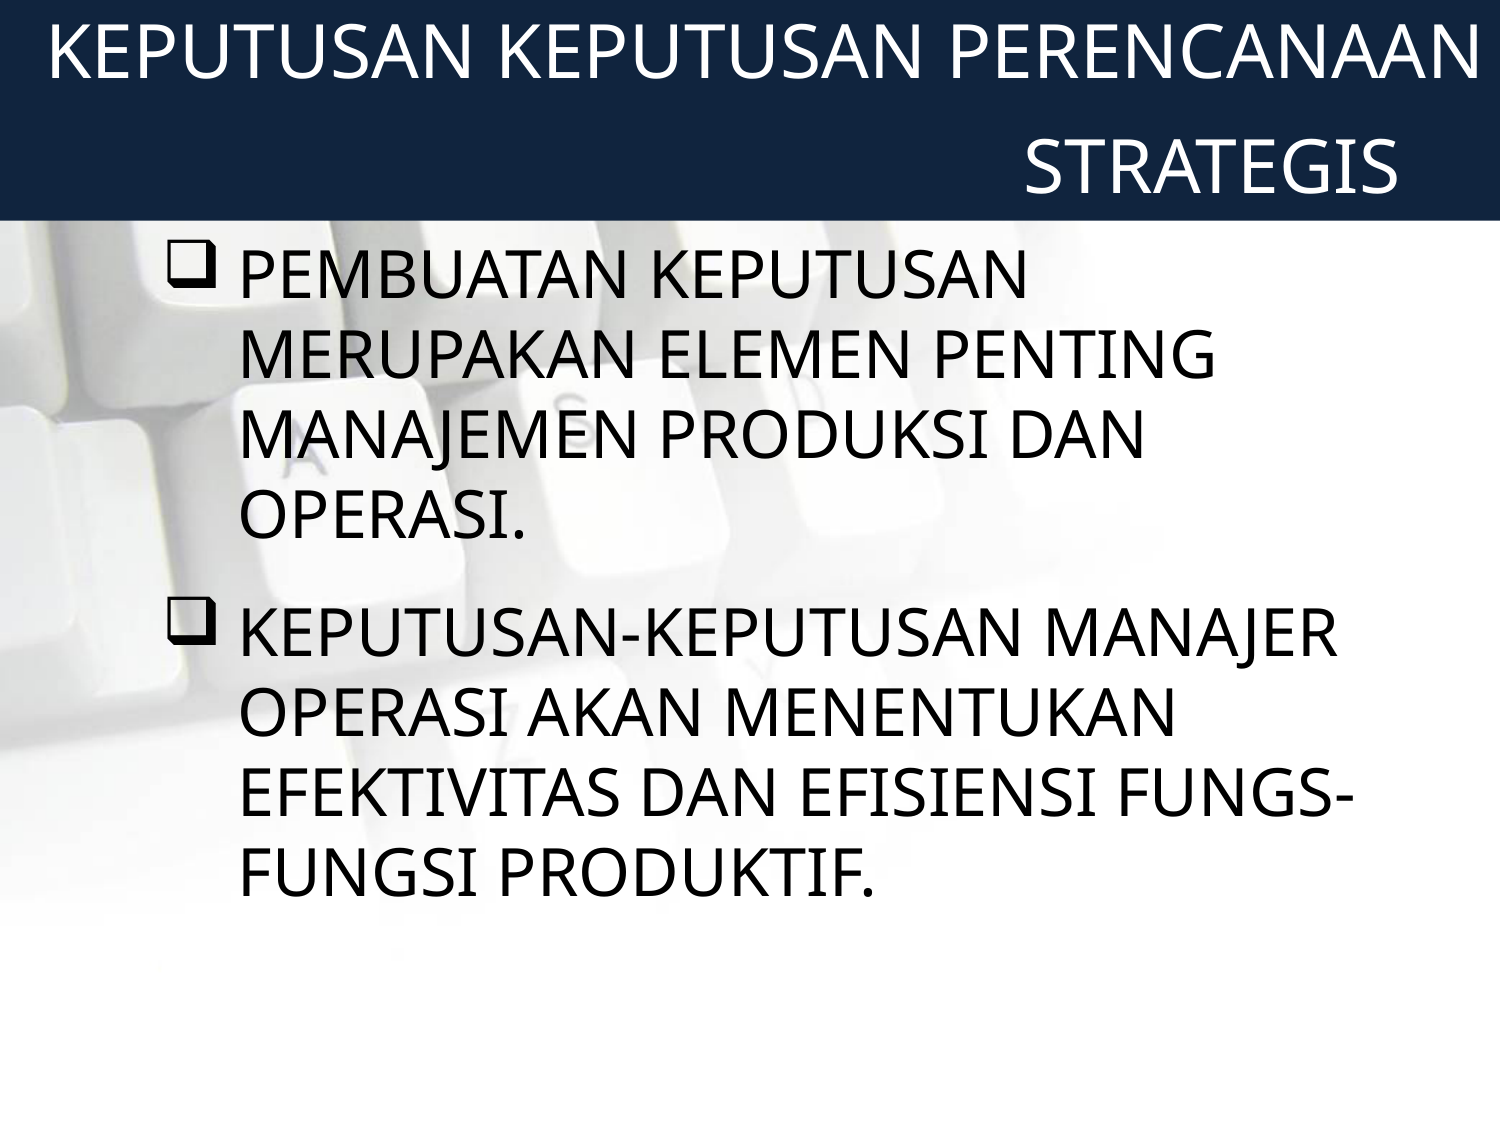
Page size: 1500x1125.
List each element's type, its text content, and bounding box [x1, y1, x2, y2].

picture [0, 221, 1500, 1125]
text_box PEMBUATAN KEPUTUSAN MERUPAKAN ELEMEN PENTING MANAJEMEN PRODUKSI DAN OPERASI. KEPUTUSAN-KEPUTUSAN MANAJER OPERASI AKAN MENENTUKAN EFEKTIVITAS DAN EFISIENSI FUNGS-FUNGSI PRODUKTIF. [162, 224, 1425, 1035]
text_box KEPUTUSAN KEPUTUSAN PERENCANAAN STRATEGIS [0, 0, 1500, 221]
